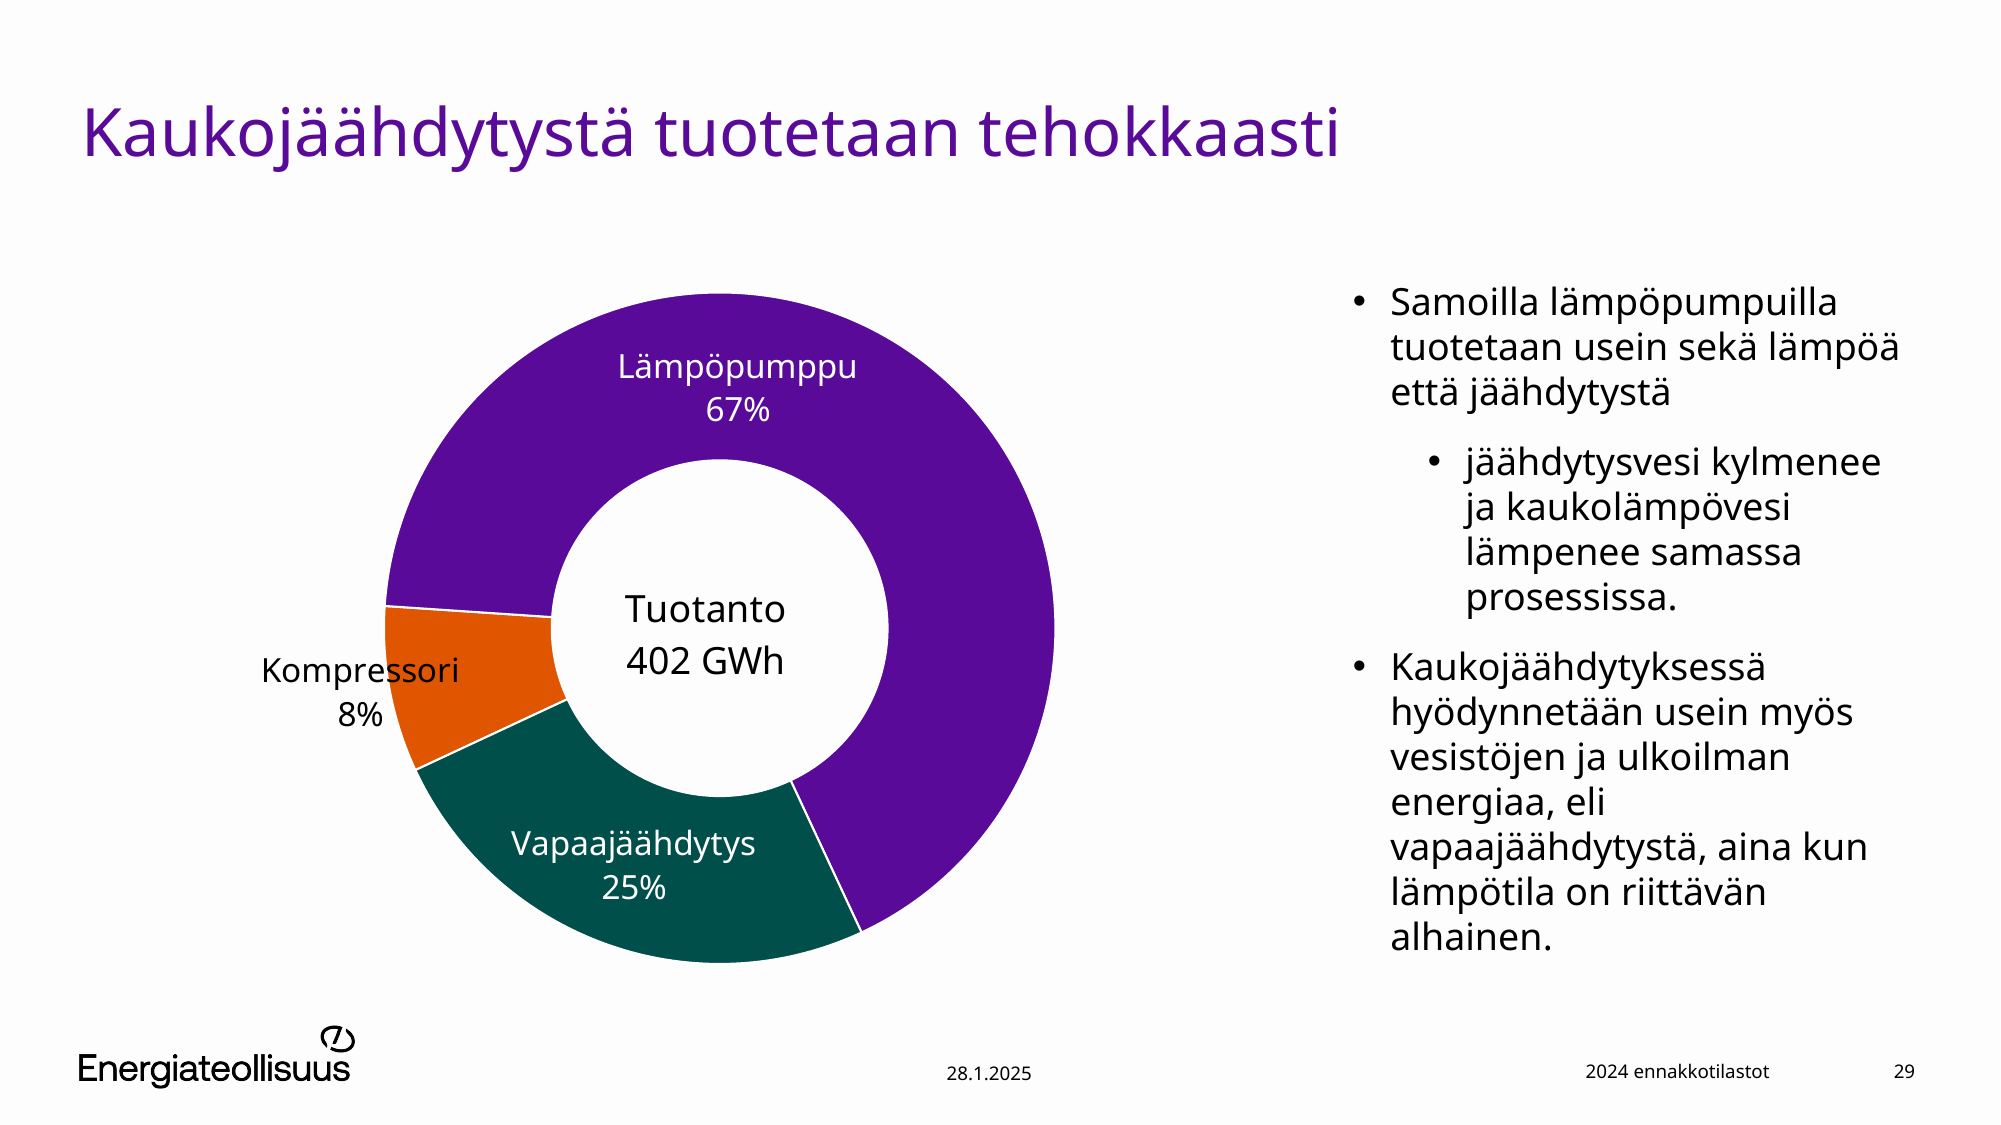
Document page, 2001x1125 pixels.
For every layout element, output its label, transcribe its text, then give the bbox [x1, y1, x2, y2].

slide_number 29 [1802, 1042, 1916, 1103]
title Kaukojäähdytystä tuotetaan tehokkaasti [81, 82, 1916, 247]
list Samoilla lämpöpumpuilla tuotetaan usein sekä lämpöä että jäähdytystä jäähdytysvesi kylmenee ja kaukolämpövesi lämpenee samassa prosessissa. Kaukojäähdytyksessä hyödynnetään usein myös vesistöjen ja ulkoilman energiaa, eli vapaajäähdytystä, aina kun lämpötila on riittävän alhainen. [1352, 270, 1919, 985]
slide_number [905, 1043, 1073, 1103]
picture [79, 1023, 355, 1089]
footer 2024 ennakkotilastot [1108, 1042, 1770, 1103]
chart [81, 270, 1331, 983]
